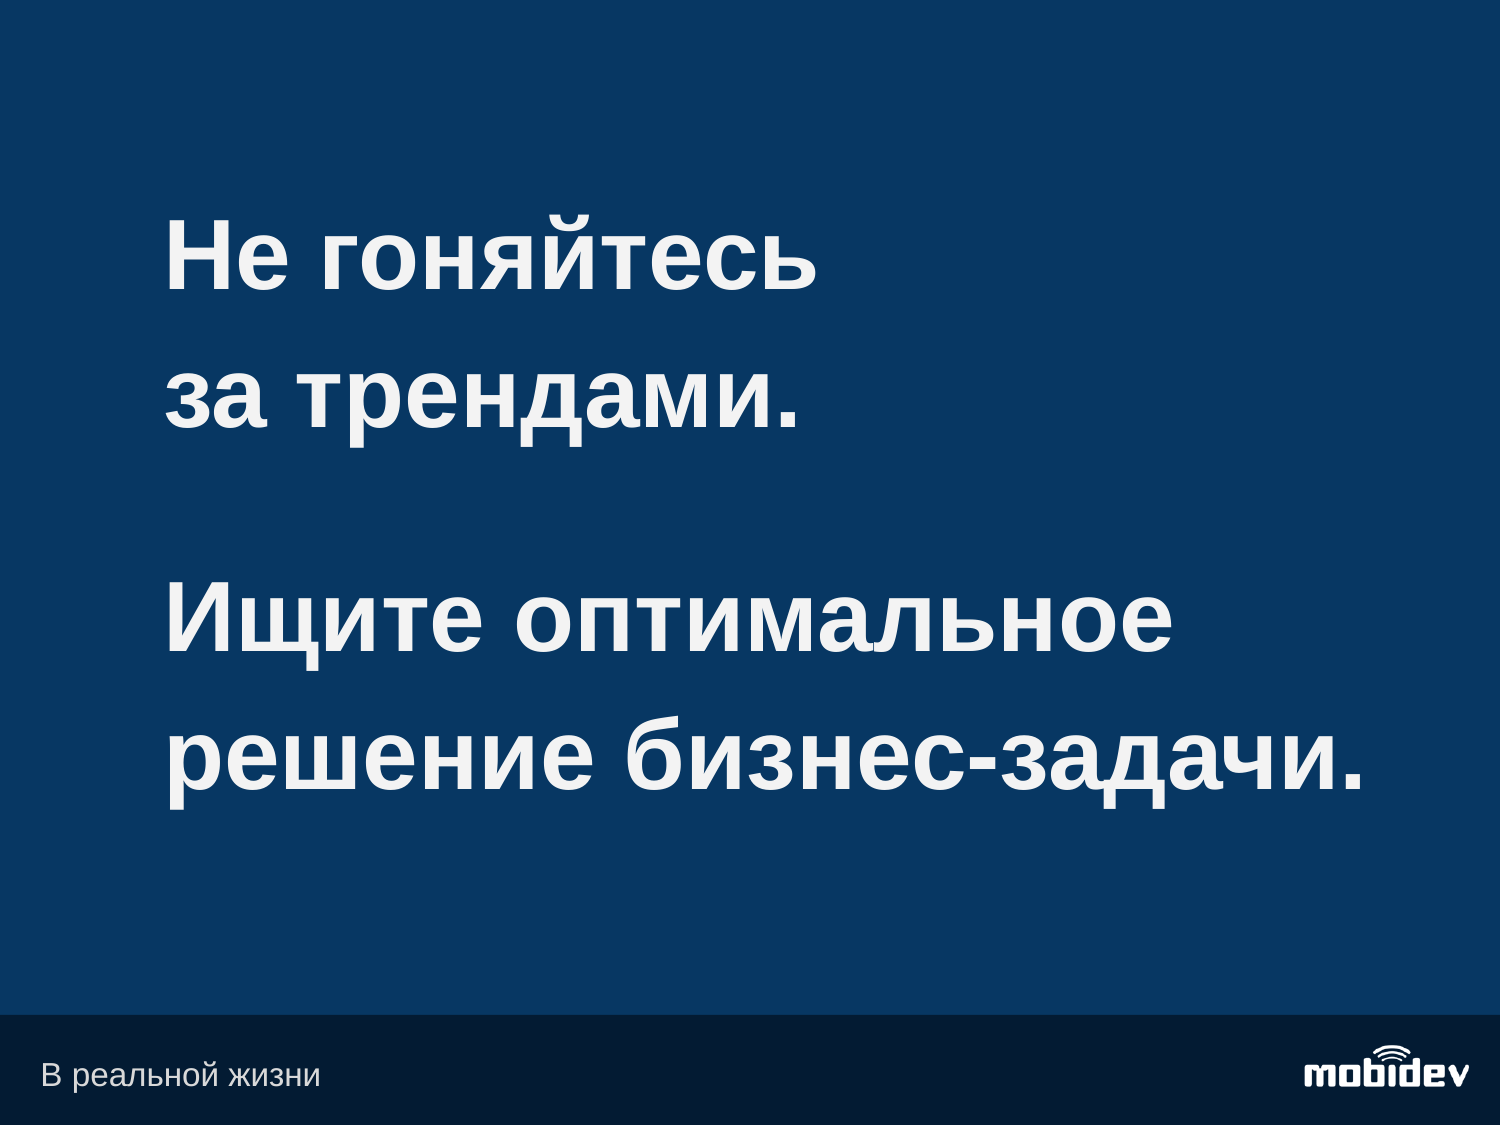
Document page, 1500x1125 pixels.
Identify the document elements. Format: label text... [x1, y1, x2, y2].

text_box [0, 1014, 1500, 1125]
picture [1291, 1033, 1482, 1107]
list Не гоняйтесь за трендами. Ищите оптимальное решение бизнес-задачи. [148, 156, 1420, 615]
text_box В реальной жизни [25, 1028, 444, 1112]
